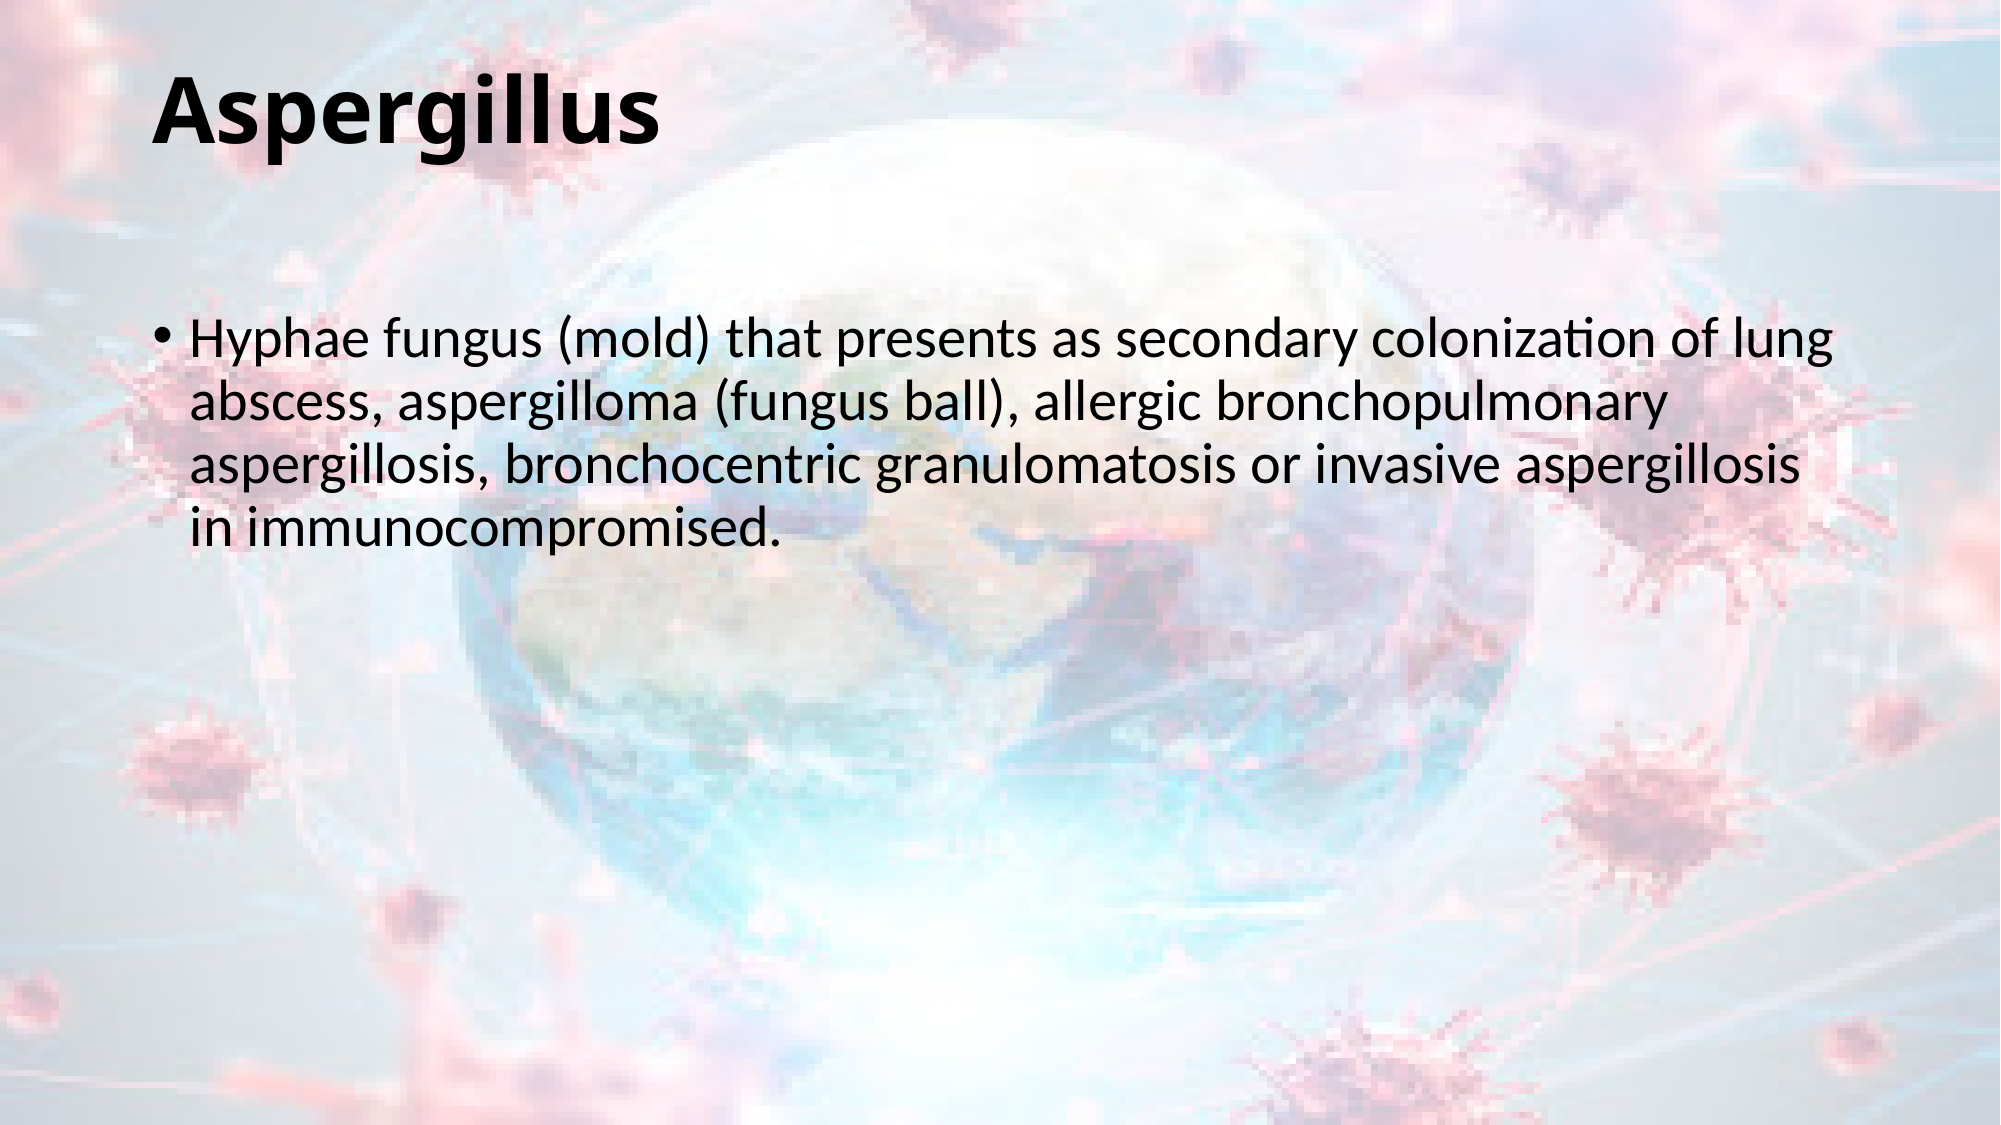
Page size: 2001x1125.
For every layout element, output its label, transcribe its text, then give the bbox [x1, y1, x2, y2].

title Aspergillus [137, 59, 1863, 278]
list Hyphae fungus (mold) that presents as secondary colonization of lung abscess, aspergilloma (fungus ball), allergic bronchopulmonary aspergillosis, bronchocentric granulomatosis or invasive aspergillosis in immunocompromised. [137, 299, 1863, 1014]
